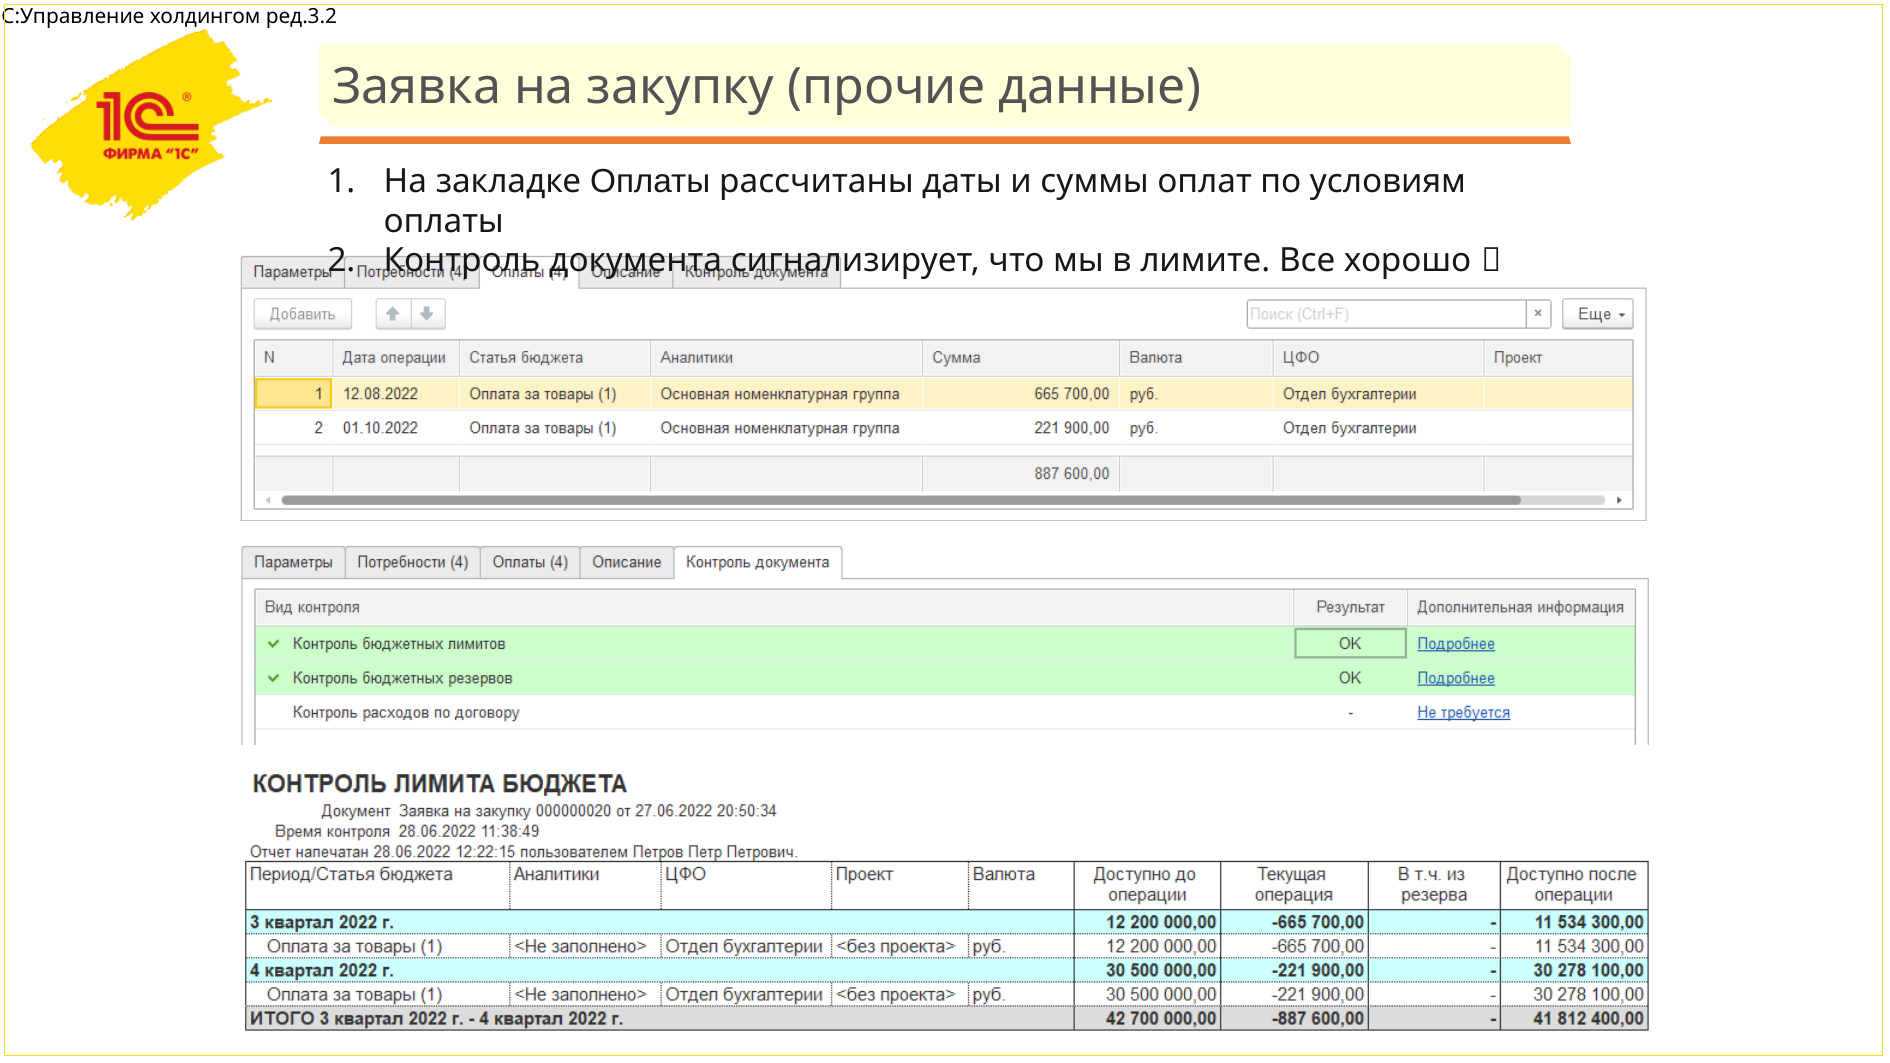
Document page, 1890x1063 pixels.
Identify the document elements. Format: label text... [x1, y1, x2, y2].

text_box На закладке Оплаты рассчитаны даты и суммы оплат по условиям оплаты Контроль документа сигнализирует, что мы в лимите. Все хорошо  [312, 151, 1595, 247]
title Заявка на закупку (прочие данные) [317, 52, 1570, 114]
picture [235, 247, 1656, 521]
picture [23, 24, 278, 225]
picture [238, 755, 1656, 1038]
picture [238, 539, 1656, 745]
